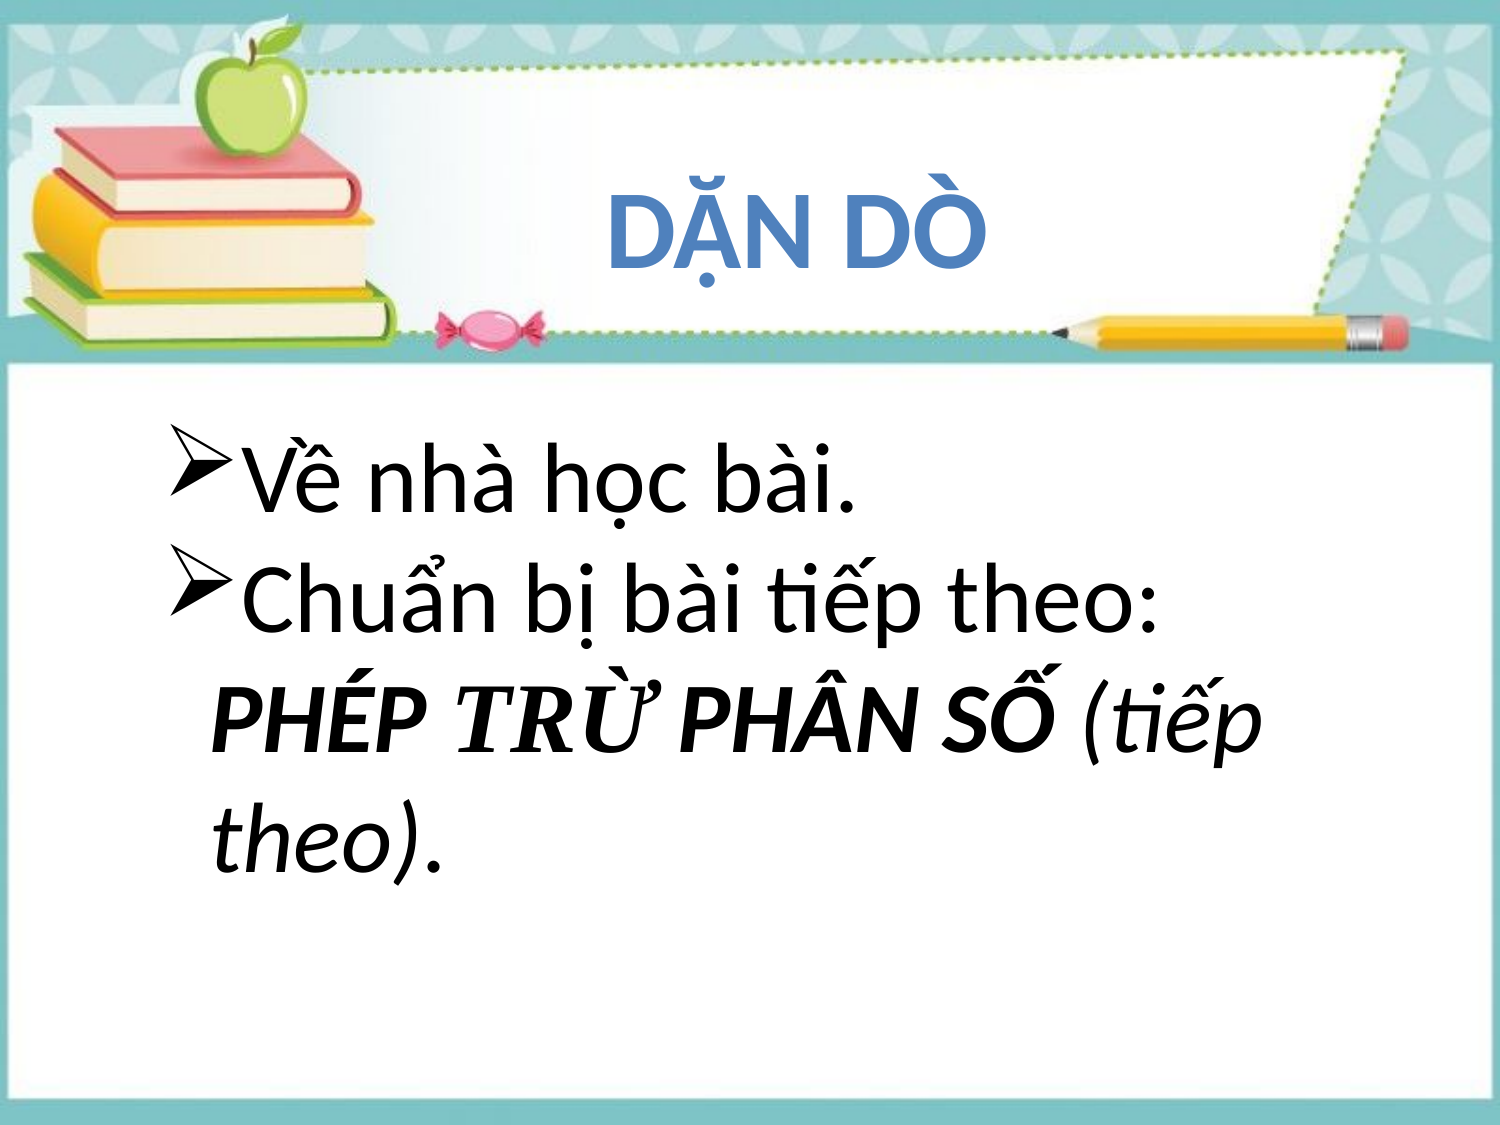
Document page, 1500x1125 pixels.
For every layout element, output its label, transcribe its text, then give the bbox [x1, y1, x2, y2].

text_box Về nhà học bài. Chuẩn bị bài tiếp theo: PHÉP TRỪ PHÂN SỐ (tiếp theo). [147, 405, 1388, 900]
text_box DẶN DÒ [230, 148, 1365, 299]
picture [0, 0, 1500, 1125]
